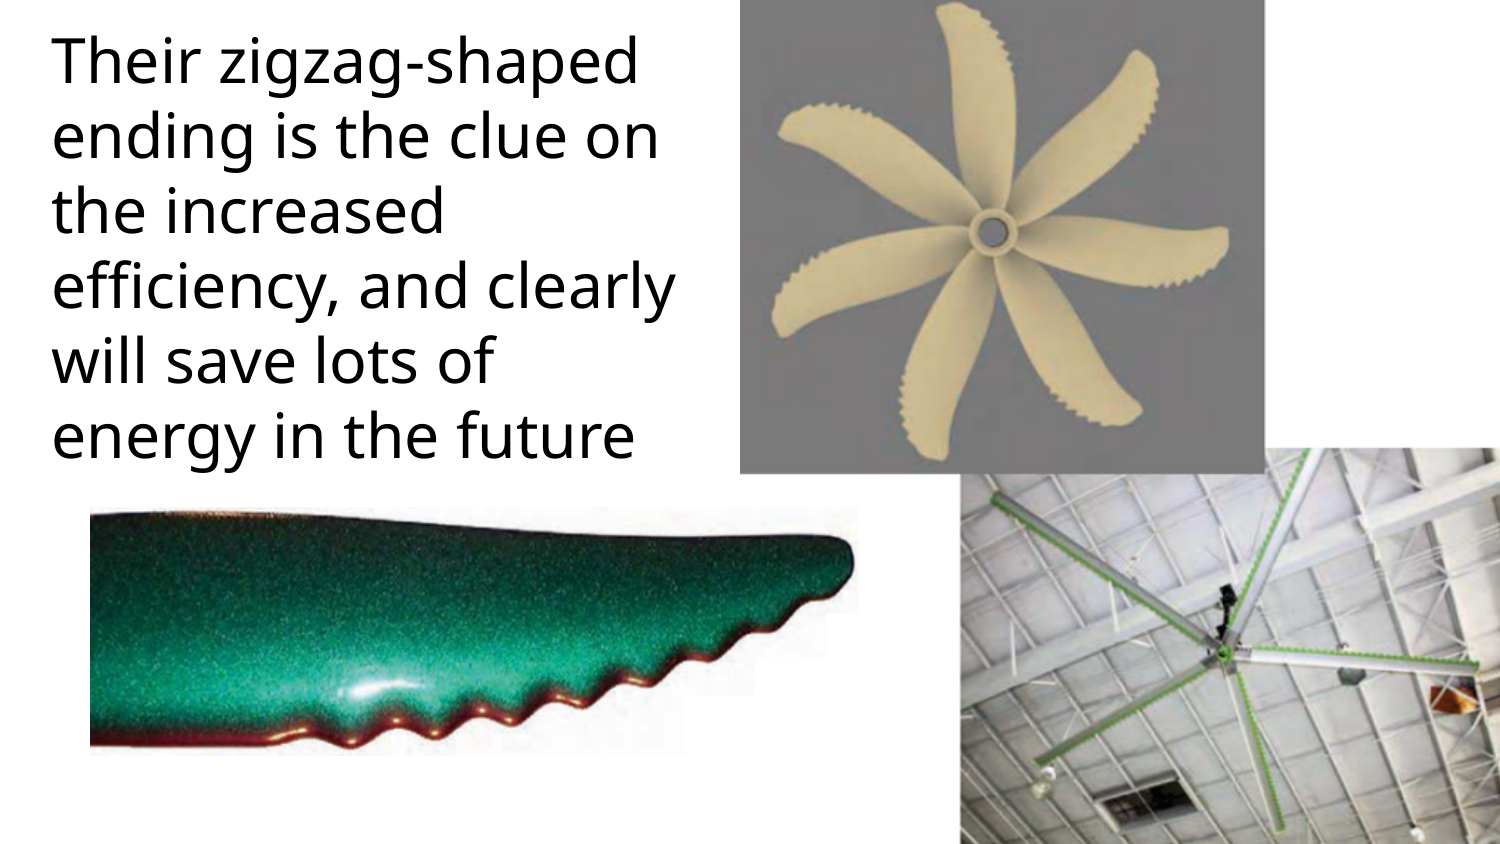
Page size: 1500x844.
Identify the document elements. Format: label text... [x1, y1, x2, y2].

title Their zigzag-shaped ending is the clue on the increased efficiency, and clearly will save lots of energy in the future [36, 121, 720, 370]
picture [90, 0, 1500, 844]
